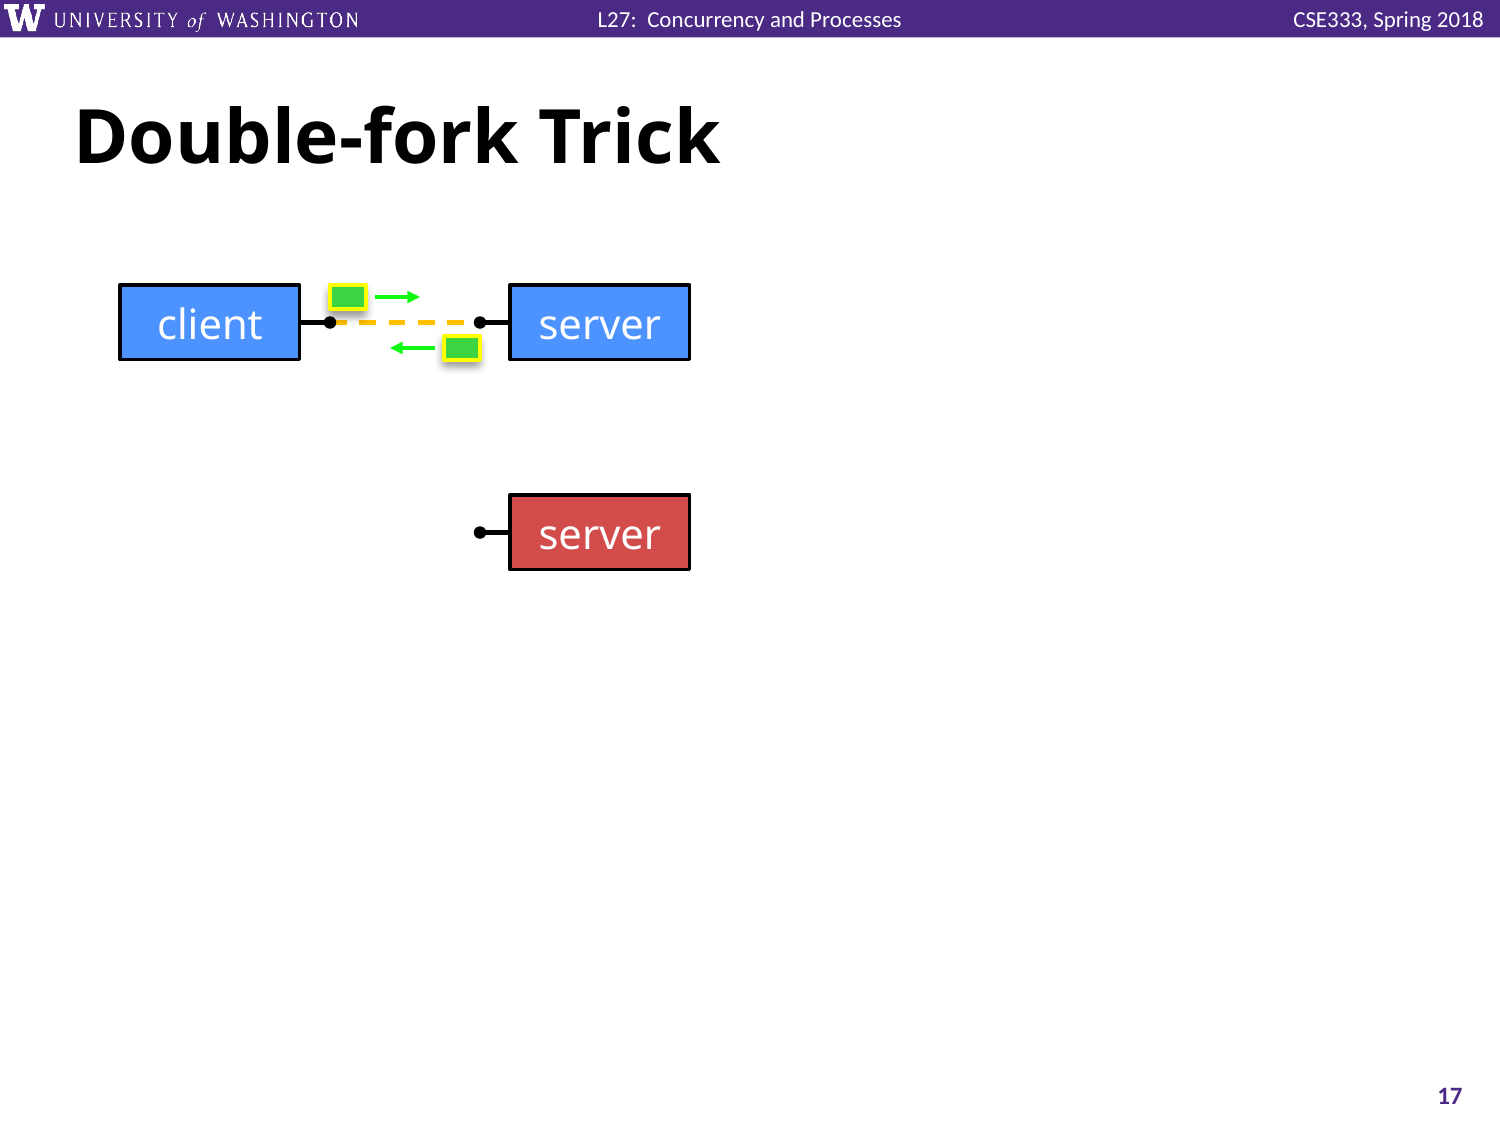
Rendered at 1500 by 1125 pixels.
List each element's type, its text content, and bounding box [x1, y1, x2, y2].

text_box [479, 494, 691, 571]
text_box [119, 284, 691, 361]
picture [4, 4, 358, 32]
slide_number 17 [1400, 1065, 1500, 1125]
title Double-fork Trick [58, 71, 1438, 197]
